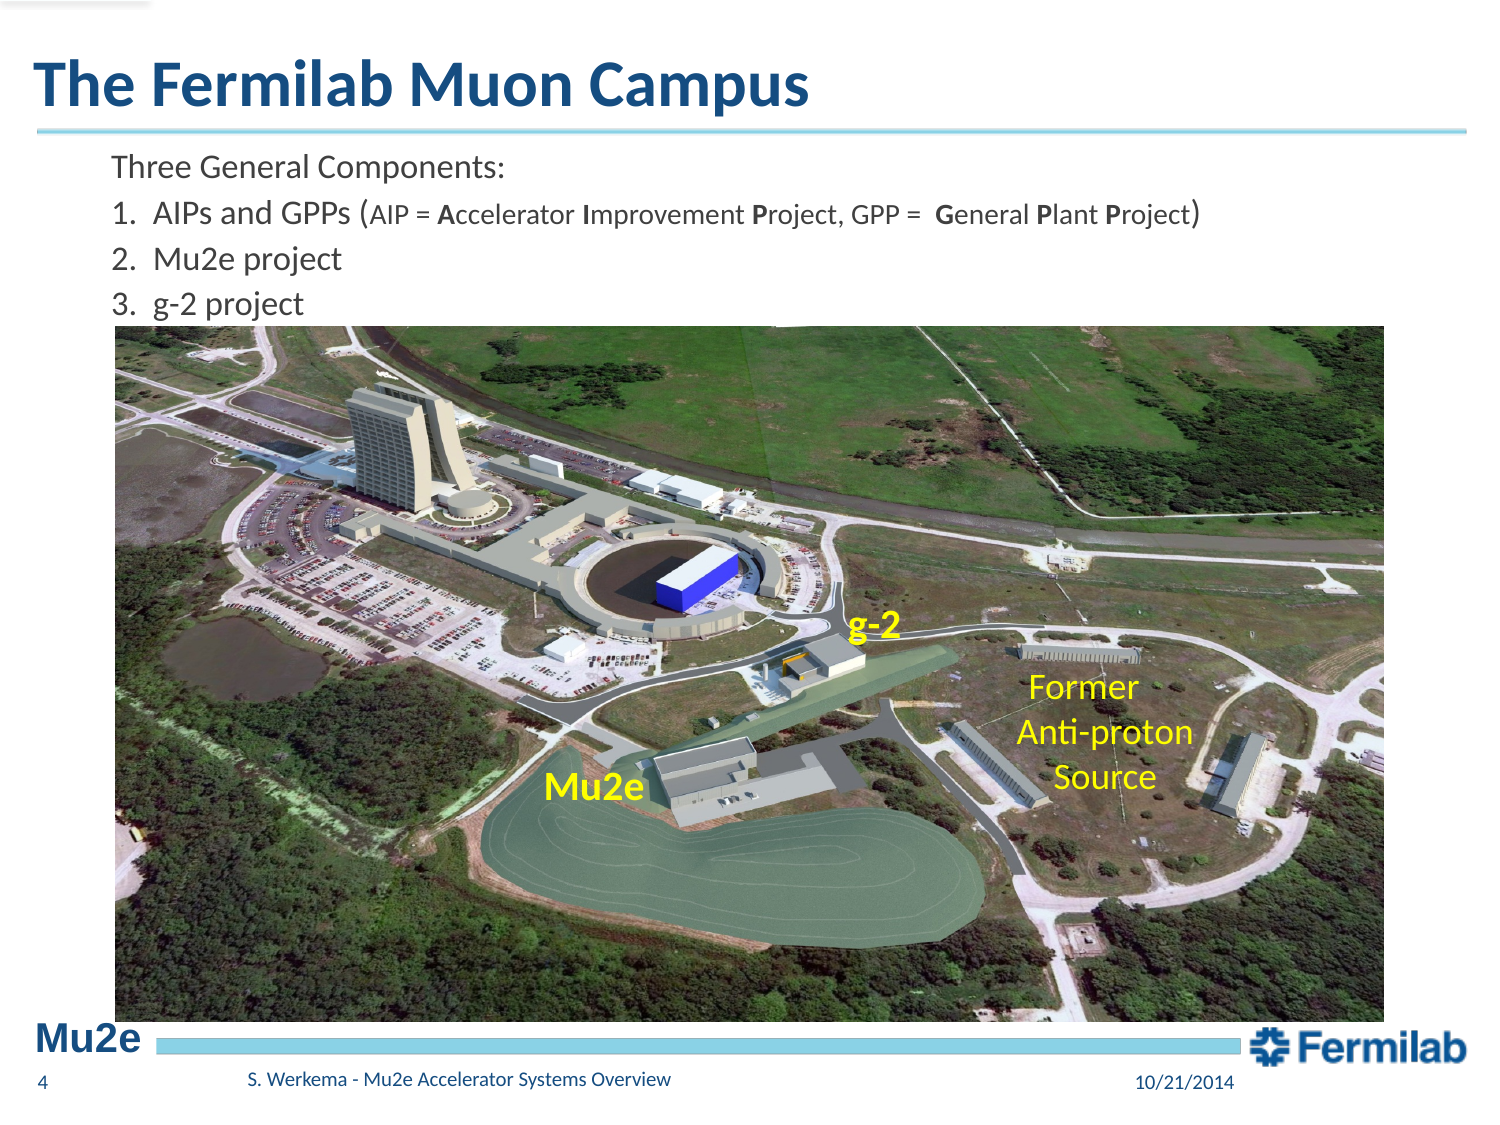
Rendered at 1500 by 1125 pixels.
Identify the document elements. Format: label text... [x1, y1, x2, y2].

footer S. Werkema - Mu2e Accelerator Systems Overview [247, 1065, 1215, 1124]
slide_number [1058, 1068, 1235, 1109]
slide_number 4 [37, 1068, 111, 1109]
list Three General Components: AIPs and GPPs (AIP = Accelerator Improvement Project, GPP = General Plant Project) Mu2e project g-2 project [110, 135, 1385, 327]
title The Fermilab Muon Campus [34, 7, 1384, 120]
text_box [115, 326, 1385, 1023]
